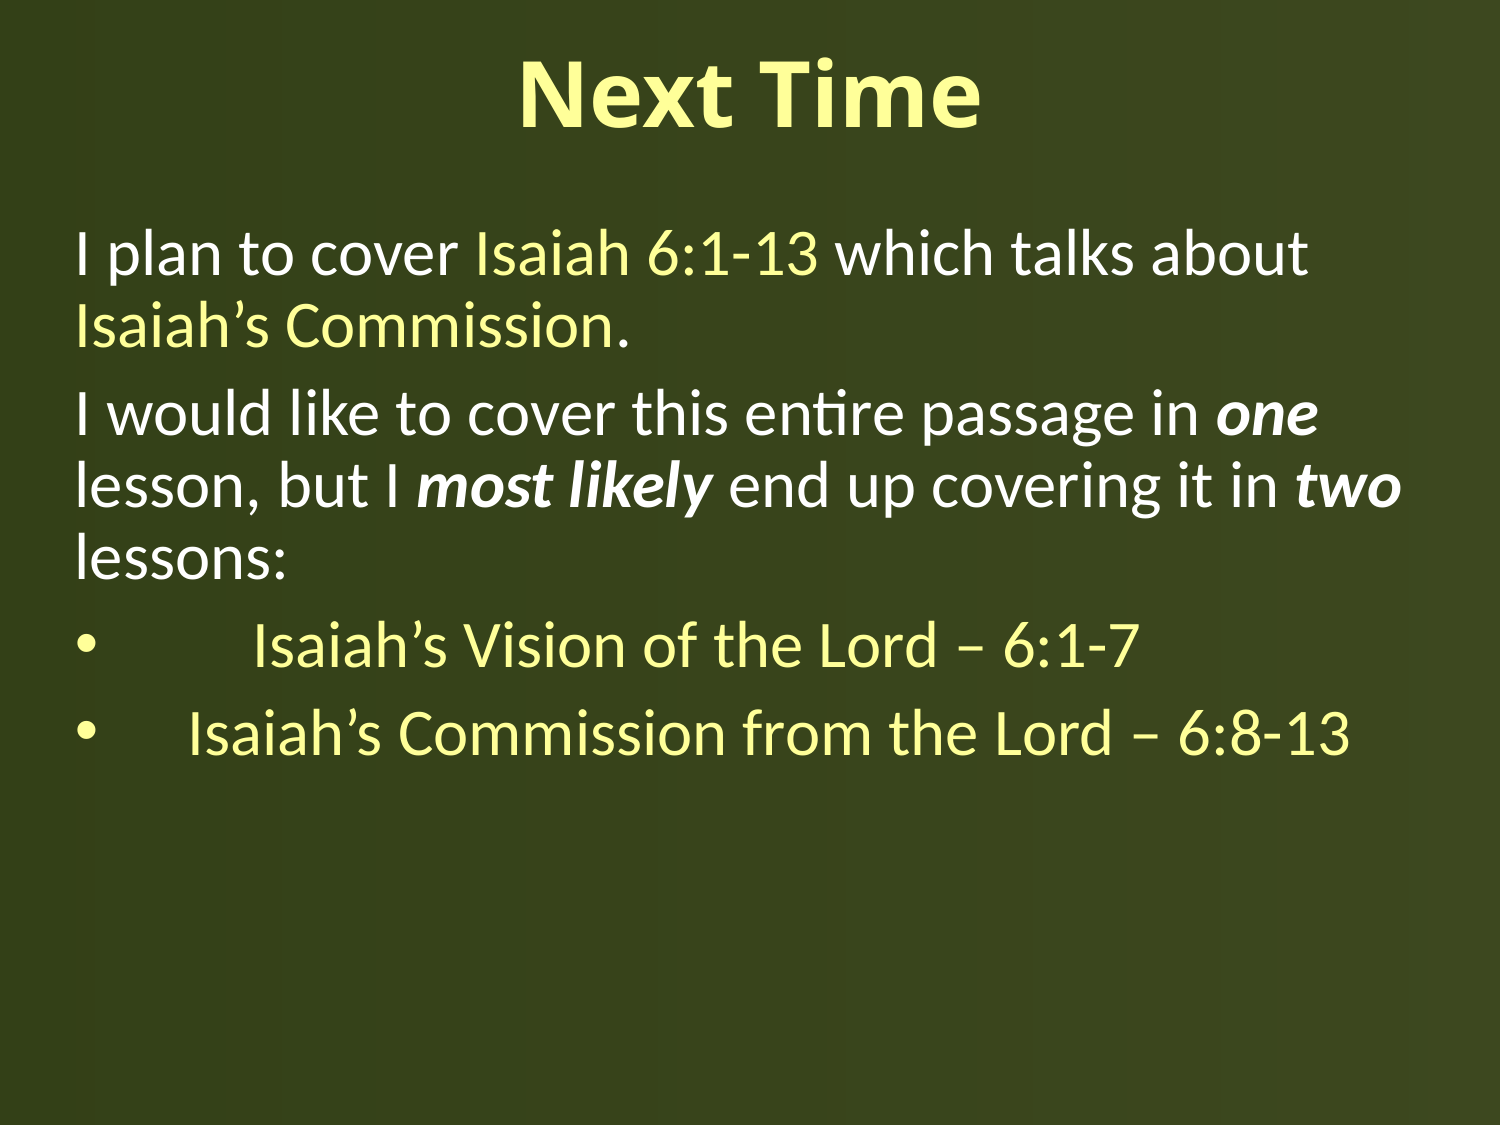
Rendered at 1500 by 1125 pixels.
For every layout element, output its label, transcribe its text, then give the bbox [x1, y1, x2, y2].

title Next Time [0, 0, 1500, 195]
list I plan to cover Isaiah 6:1-13 which talks about Isaiah’s Commission. I would like to cover this entire passage in one lesson, but I most likely end up covering it in two lessons: Isaiah’s Vision of the Lord – 6:1-7 Isaiah’s Commission from the Lord – 6:8-13 [59, 210, 1459, 1089]
